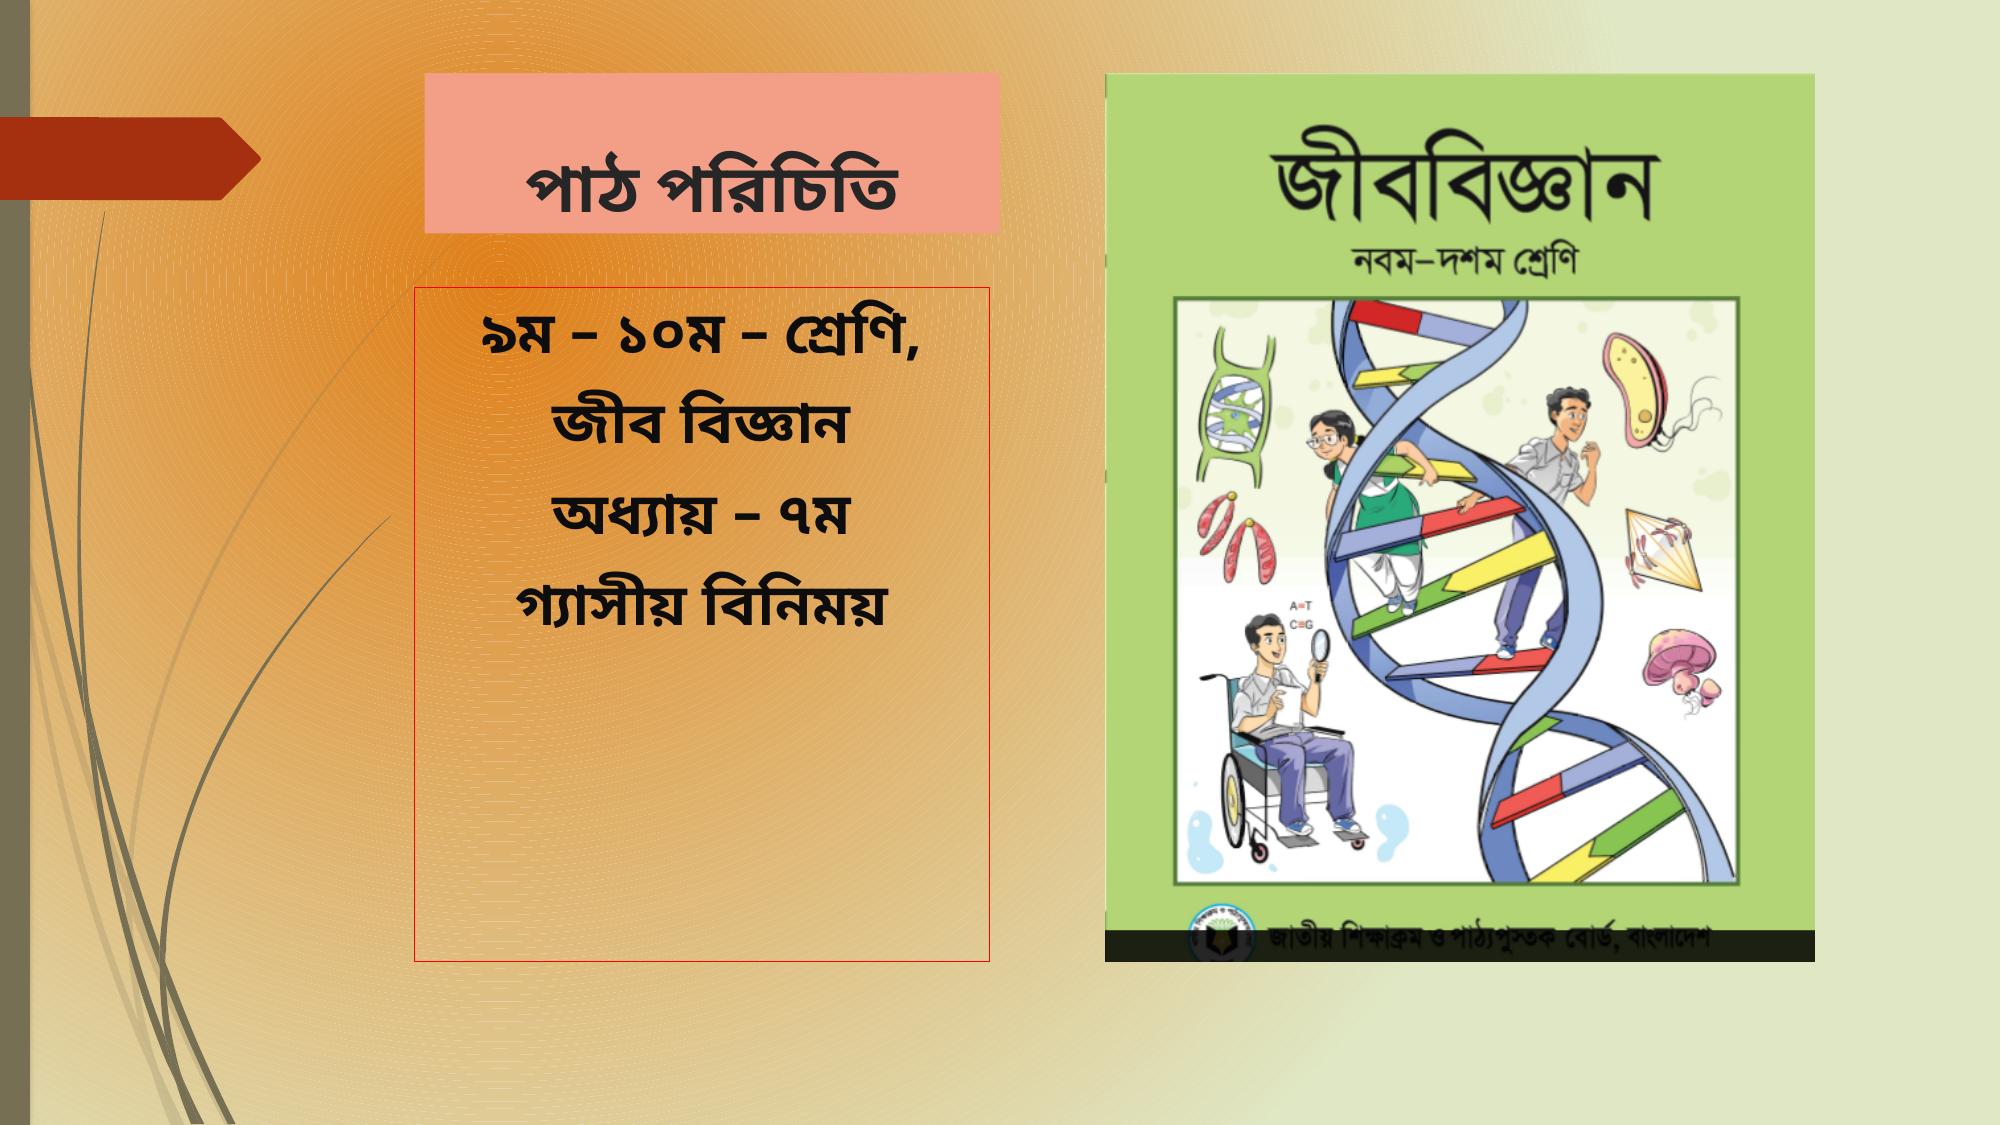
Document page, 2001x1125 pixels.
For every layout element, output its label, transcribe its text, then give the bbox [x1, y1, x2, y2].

title পাঠ পরিচিতি [424, 73, 1000, 234]
list ৯ম – ১০ম – শ্রেণি, জীব বিজ্ঞান অধ্যায় – ৭ম গ্যাসীয় বিনিময় [414, 287, 990, 962]
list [1105, 72, 1815, 962]
